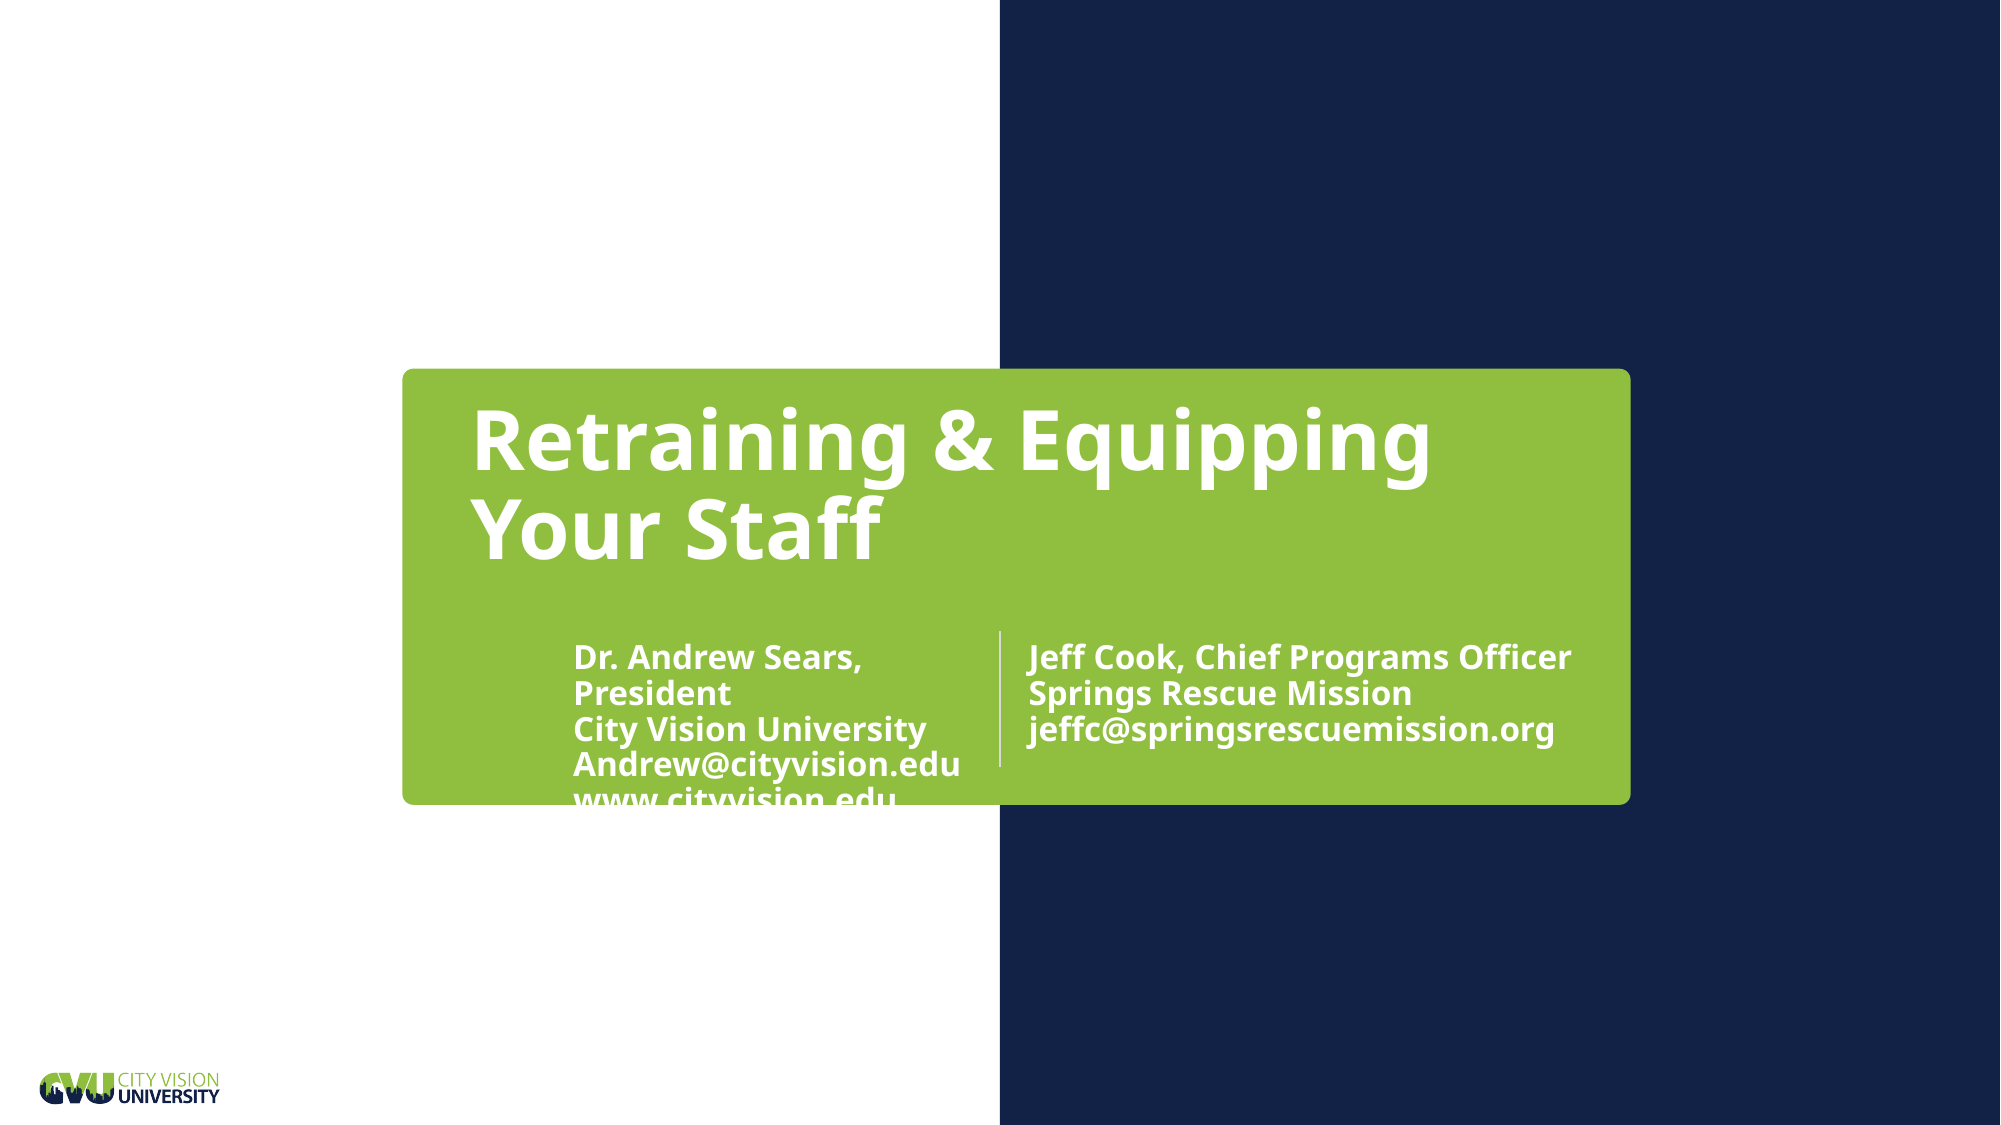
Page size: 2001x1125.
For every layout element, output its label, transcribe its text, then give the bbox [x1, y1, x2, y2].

text_box Jeff Cook, Chief Programs Officer Springs Rescue Mission jeffc@springsrescuemission.org [1013, 633, 1691, 698]
title Retraining & Equipping Your Staff [456, 390, 1609, 615]
picture [36, 1059, 225, 1116]
list Dr. Andrew Sears, President City Vision University Andrew@cityvision.edu www.cityvision.edu [558, 633, 1000, 698]
